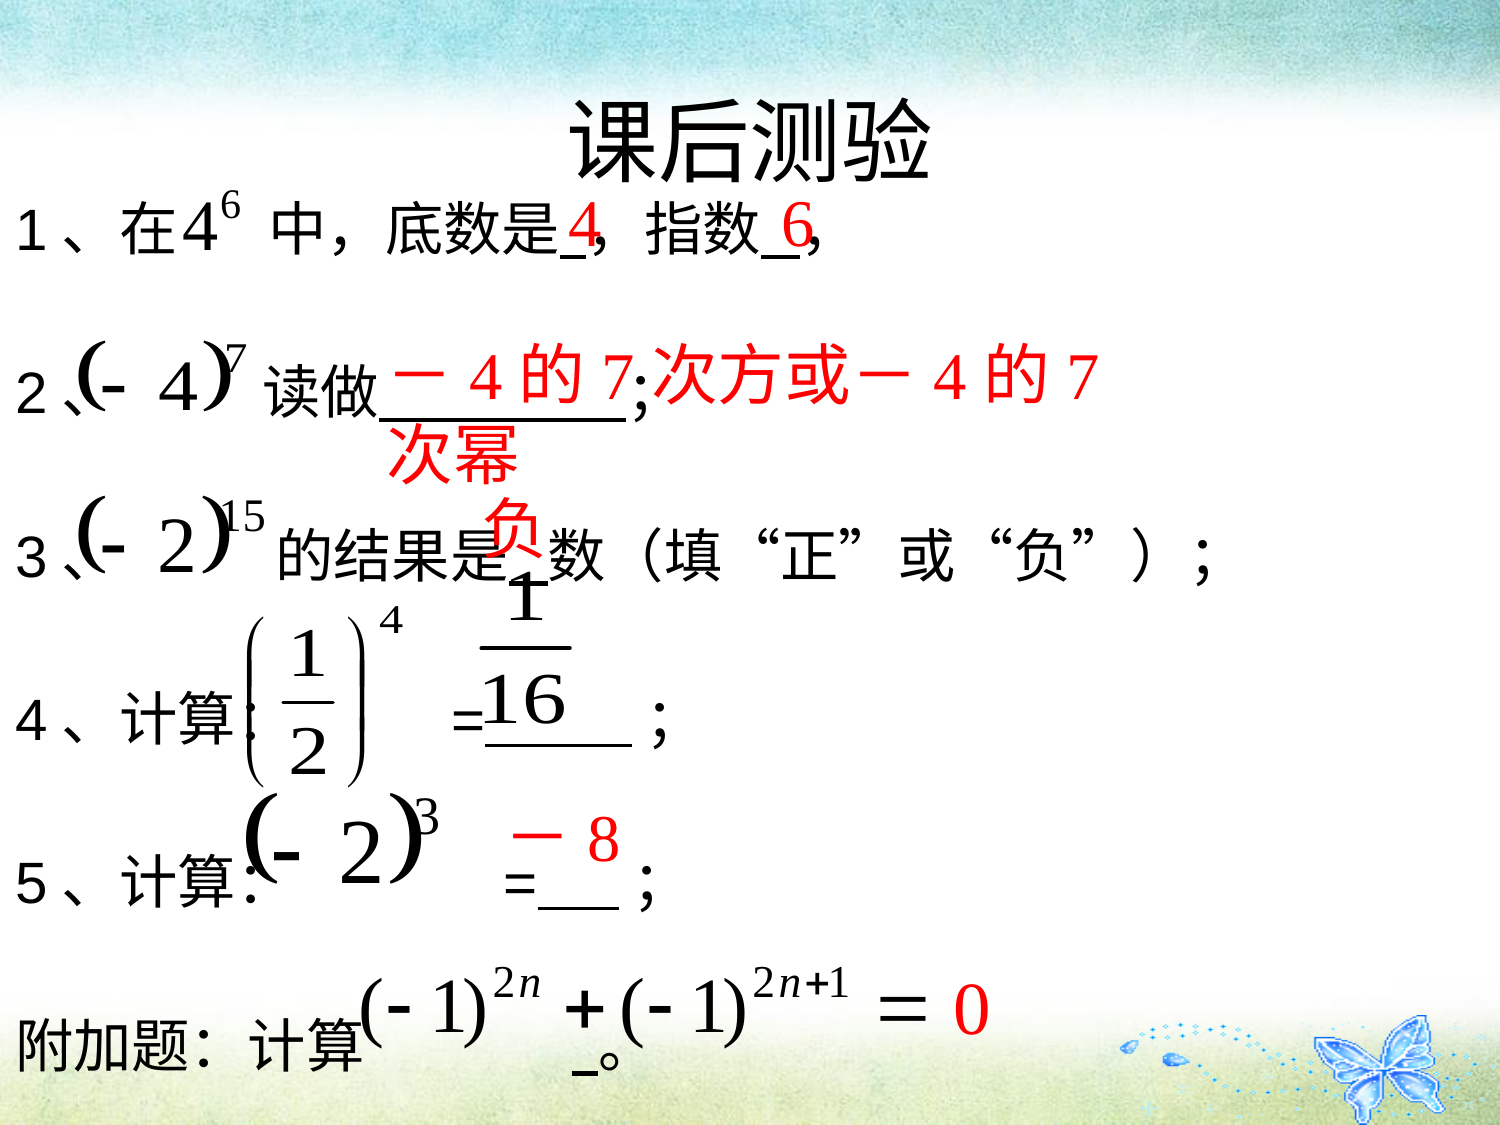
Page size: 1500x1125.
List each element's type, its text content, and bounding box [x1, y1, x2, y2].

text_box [348, 947, 928, 1065]
title 课后测验 [75, 45, 1425, 184]
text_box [64, 479, 278, 607]
text_box －8 [490, 786, 653, 882]
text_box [229, 774, 455, 923]
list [170, 172, 256, 264]
list 1、在 中，底数是 ，指数 ， 2、 读做 ； 3、 的结果是 数（填“正”或“负”）； 4、计算： = ； 5、计算： = ； 附加题：计算 。 [0, 184, 1471, 1125]
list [64, 325, 266, 441]
text_box 0 [939, 952, 1034, 1057]
text_box 负 [466, 479, 604, 575]
picture [0, 0, 1500, 1125]
text_box 6 [766, 172, 892, 268]
text_box －4的7次方或－4的7次幂 [372, 325, 1185, 501]
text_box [229, 585, 418, 802]
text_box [466, 550, 586, 740]
text_box 4 [553, 172, 667, 268]
